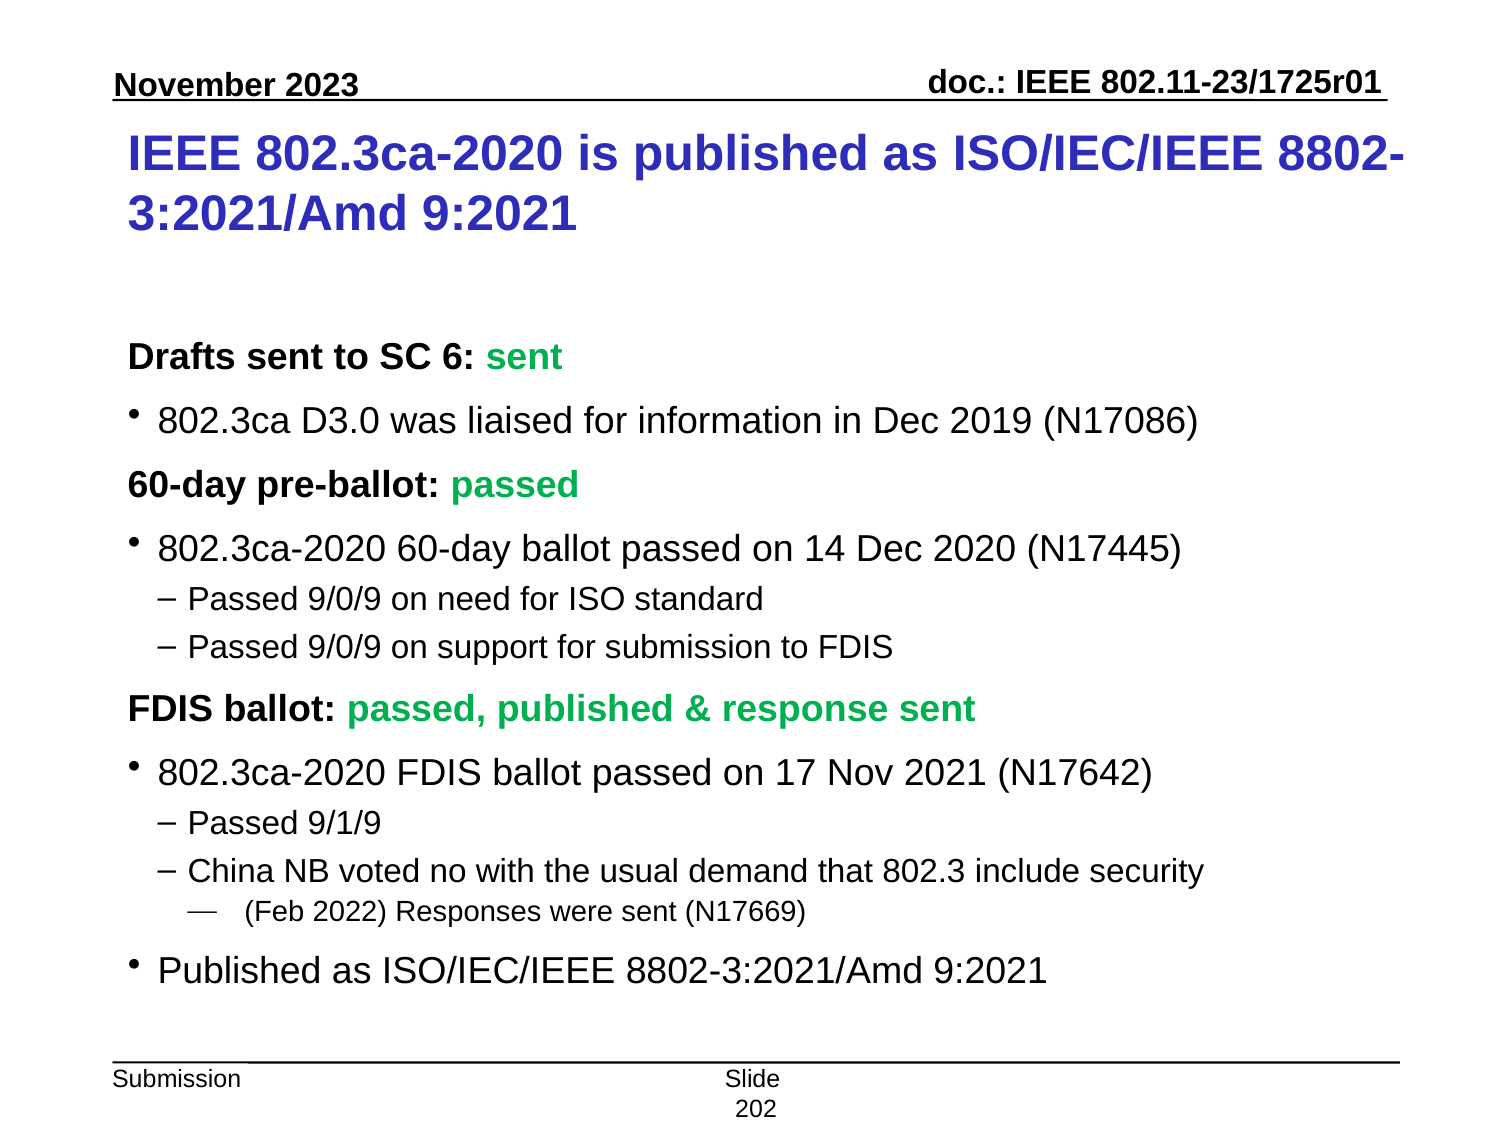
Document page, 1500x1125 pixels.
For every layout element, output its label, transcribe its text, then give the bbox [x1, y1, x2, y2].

slide_number Slide 202 [709, 1061, 803, 1093]
list Drafts sent to SC 6: sent 802.3ca D3.0 was liaised for information in Dec 2019 (N17086) 60-day pre-ballot: passed 802.3ca-2020 60-day ballot passed on 14 Dec 2020 (N17445) Passed 9/0/9 on need for ISO standard Passed 9/0/9 on support for submission to FDIS FDIS ballot: passed, published & response sent 802.3ca-2020 FDIS ballot passed on 17 Nov 2021 (N17642) Passed 9/1/9 China NB voted no with the usual demand that 802.3 include security (Feb 2022) Responses were sent (N17669) Published as ISO/IEC/IEEE 8802-3:2021/Amd 9:2021 [112, 324, 1388, 1000]
title IEEE 802.3ca-2020 is published as ISO/IEC/IEEE 8802-3:2021/Amd 9:2021 [112, 112, 1463, 288]
